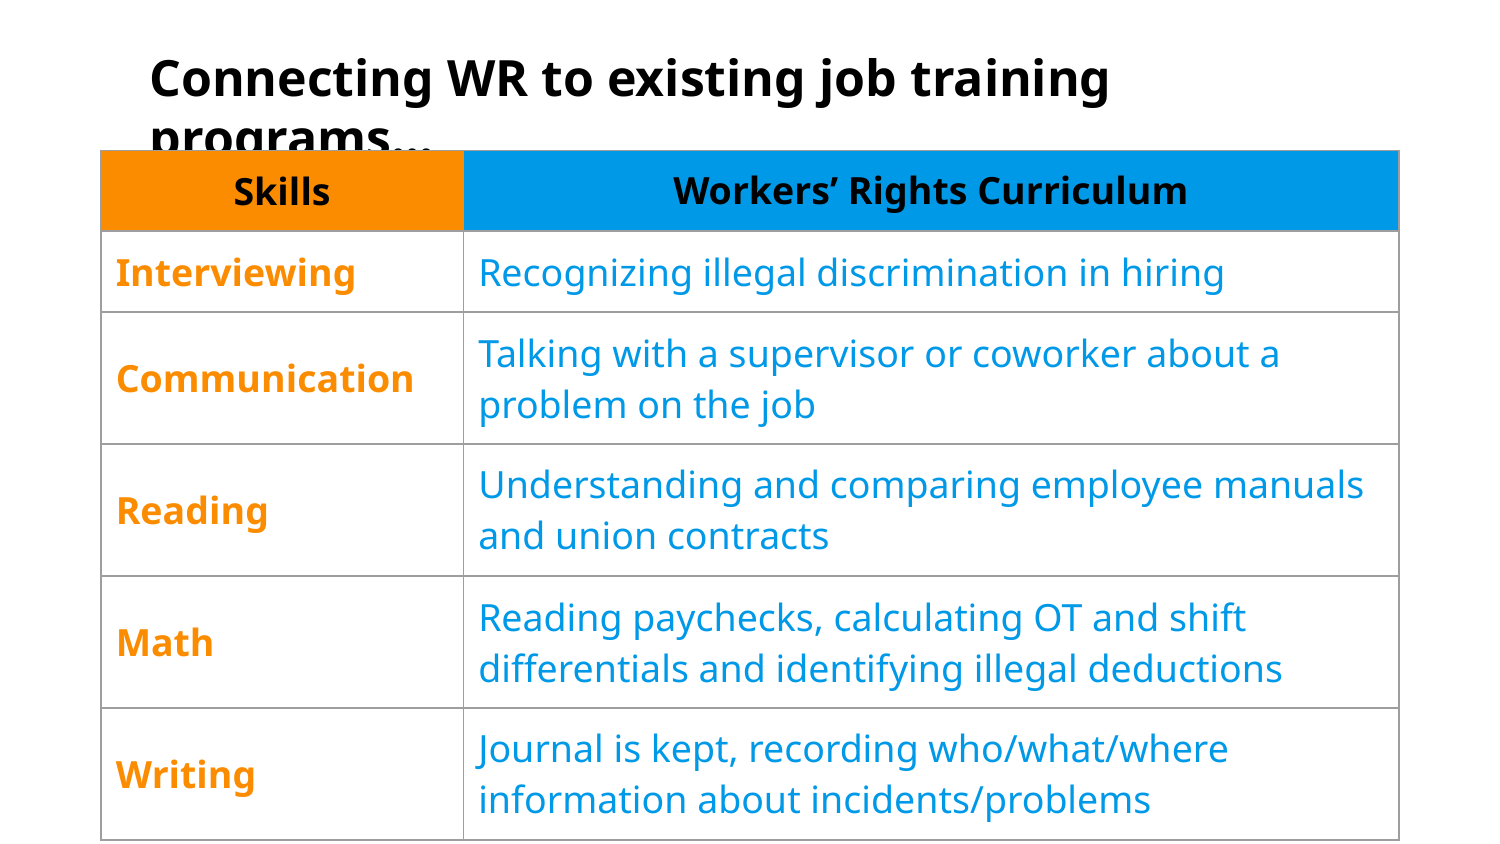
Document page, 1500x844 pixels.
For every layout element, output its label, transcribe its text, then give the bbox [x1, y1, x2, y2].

table_header Skills [102, 151, 463, 230]
table_cell Communication [102, 313, 463, 443]
table_cell Talking with a supervisor or coworker about a problem on the job [464, 313, 1398, 443]
table_cell Interviewing [102, 232, 463, 311]
table_header Workers’ Rights Curriculum [464, 151, 1398, 230]
title Connecting WR to existing job training programs... [134, 31, 1392, 136]
table_cell Understanding and comparing employee manuals and union contracts [464, 445, 1398, 575]
table_cell Journal is kept, recording who/what/where information about incidents/problems [464, 709, 1398, 839]
table_cell Writing [102, 709, 463, 839]
table_cell Reading [102, 445, 463, 575]
table_cell Recognizing illegal discrimination in hiring [464, 232, 1398, 311]
table_cell Math [102, 577, 463, 707]
table_cell Reading paychecks, calculating OT and shift differentials and identifying illegal deductions [464, 577, 1398, 707]
